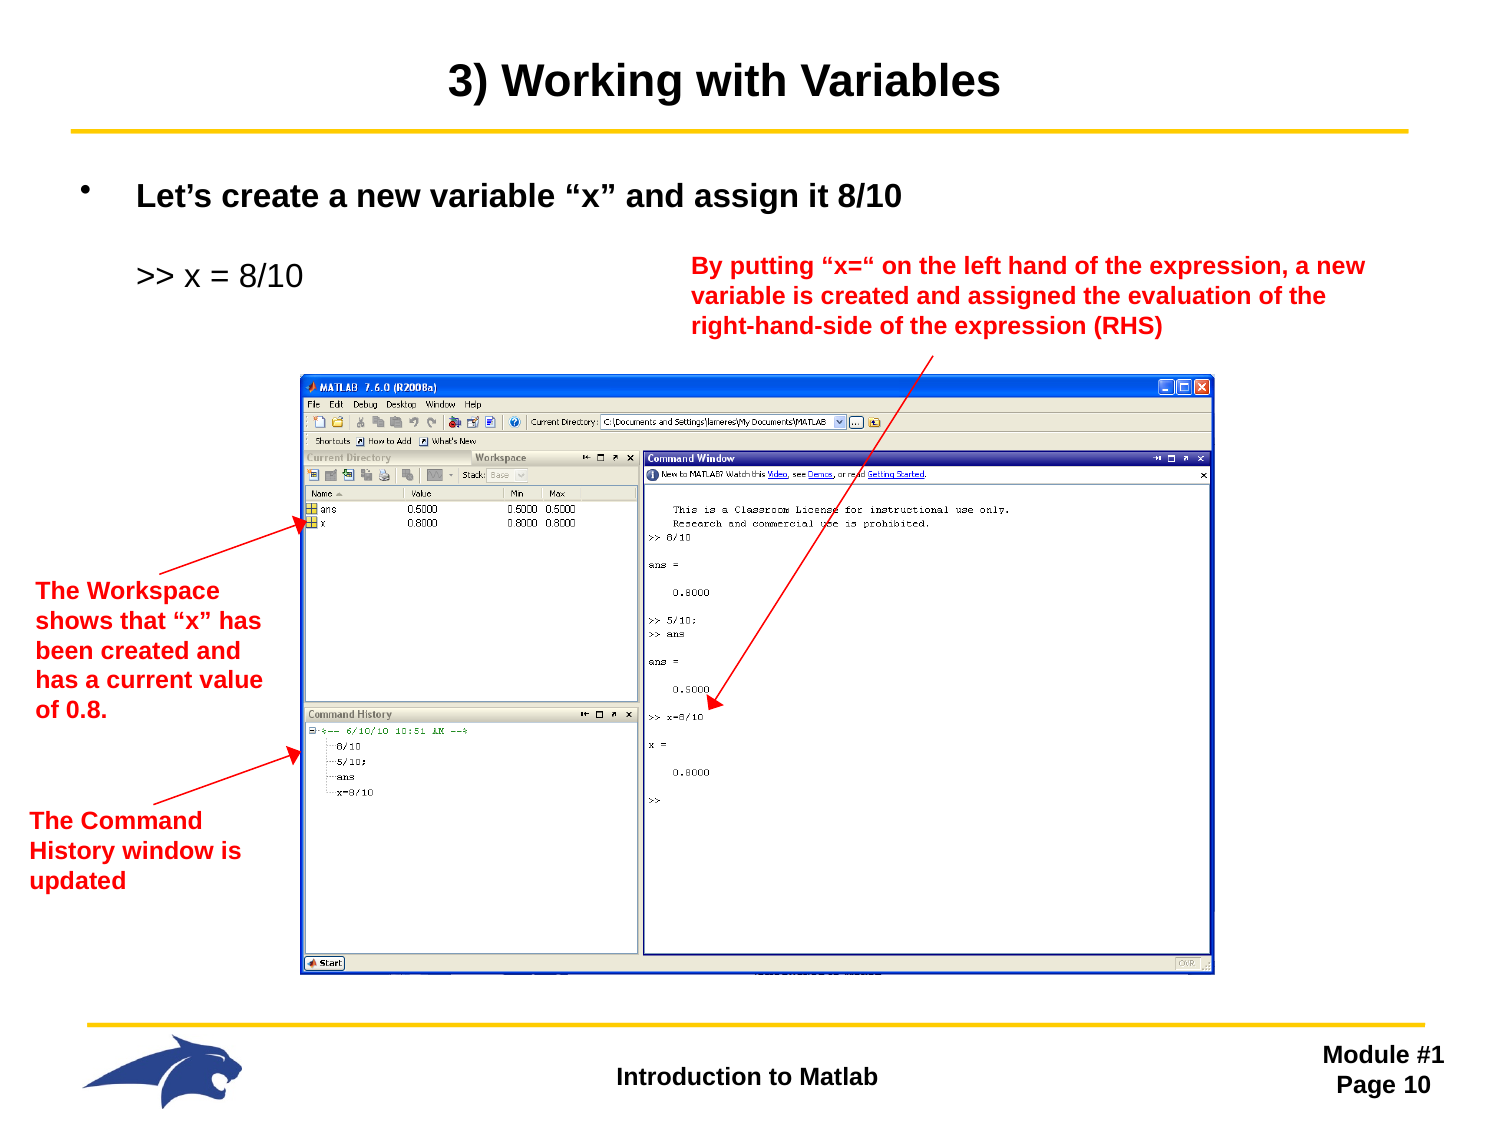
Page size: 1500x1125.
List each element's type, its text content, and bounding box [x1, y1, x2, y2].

text_box The Command History window is updated [29, 804, 266, 988]
picture [82, 1034, 242, 1109]
list Let’s create a new variable “x” and assign it 8/10 >> x = 8/10 [64, 166, 1454, 1000]
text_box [159, 520, 308, 575]
picture [299, 374, 1215, 976]
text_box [643, 420, 999, 646]
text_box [153, 751, 302, 805]
text_box The Workspace shows that “x” has been created and has a current value of 0.8. [35, 574, 272, 758]
title 3) Working with Variables [87, 37, 1363, 120]
text_box By putting “x=“ on the left hand of the expression, a new variable is created and assigned the evaluation of the right-hand-side of the expression (RHS) [690, 249, 1388, 374]
